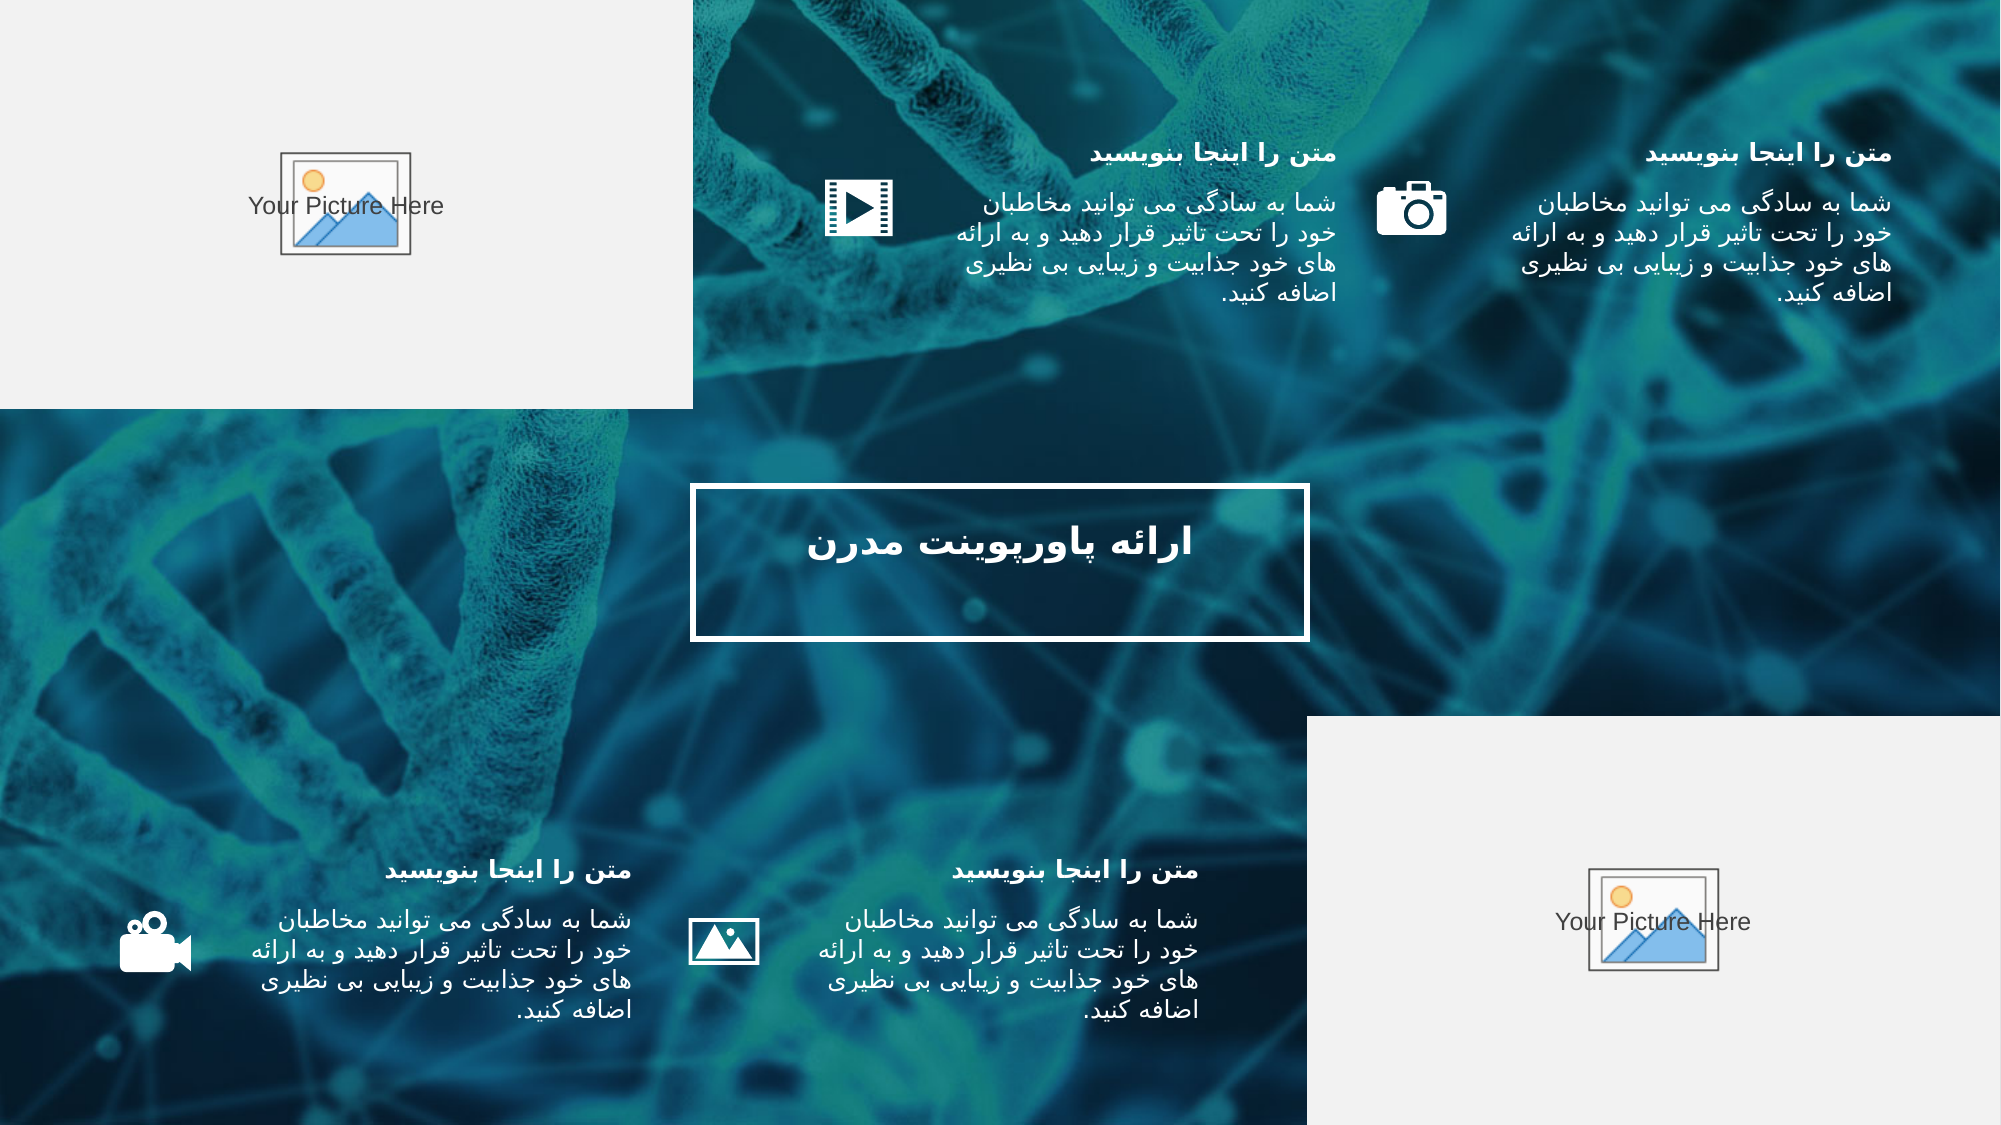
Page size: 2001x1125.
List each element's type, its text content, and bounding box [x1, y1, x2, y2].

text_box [920, 128, 1353, 286]
text_box [1375, 180, 1448, 236]
text_box [692, 485, 1308, 640]
text_box [824, 179, 894, 237]
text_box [215, 846, 648, 1003]
text_box [688, 917, 760, 966]
picture [0, 0, 2001, 1125]
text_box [1475, 128, 1908, 286]
text_box ارائه پاورپوینت مدرن [740, 509, 1260, 570]
text_box [118, 909, 192, 974]
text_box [782, 846, 1215, 1003]
